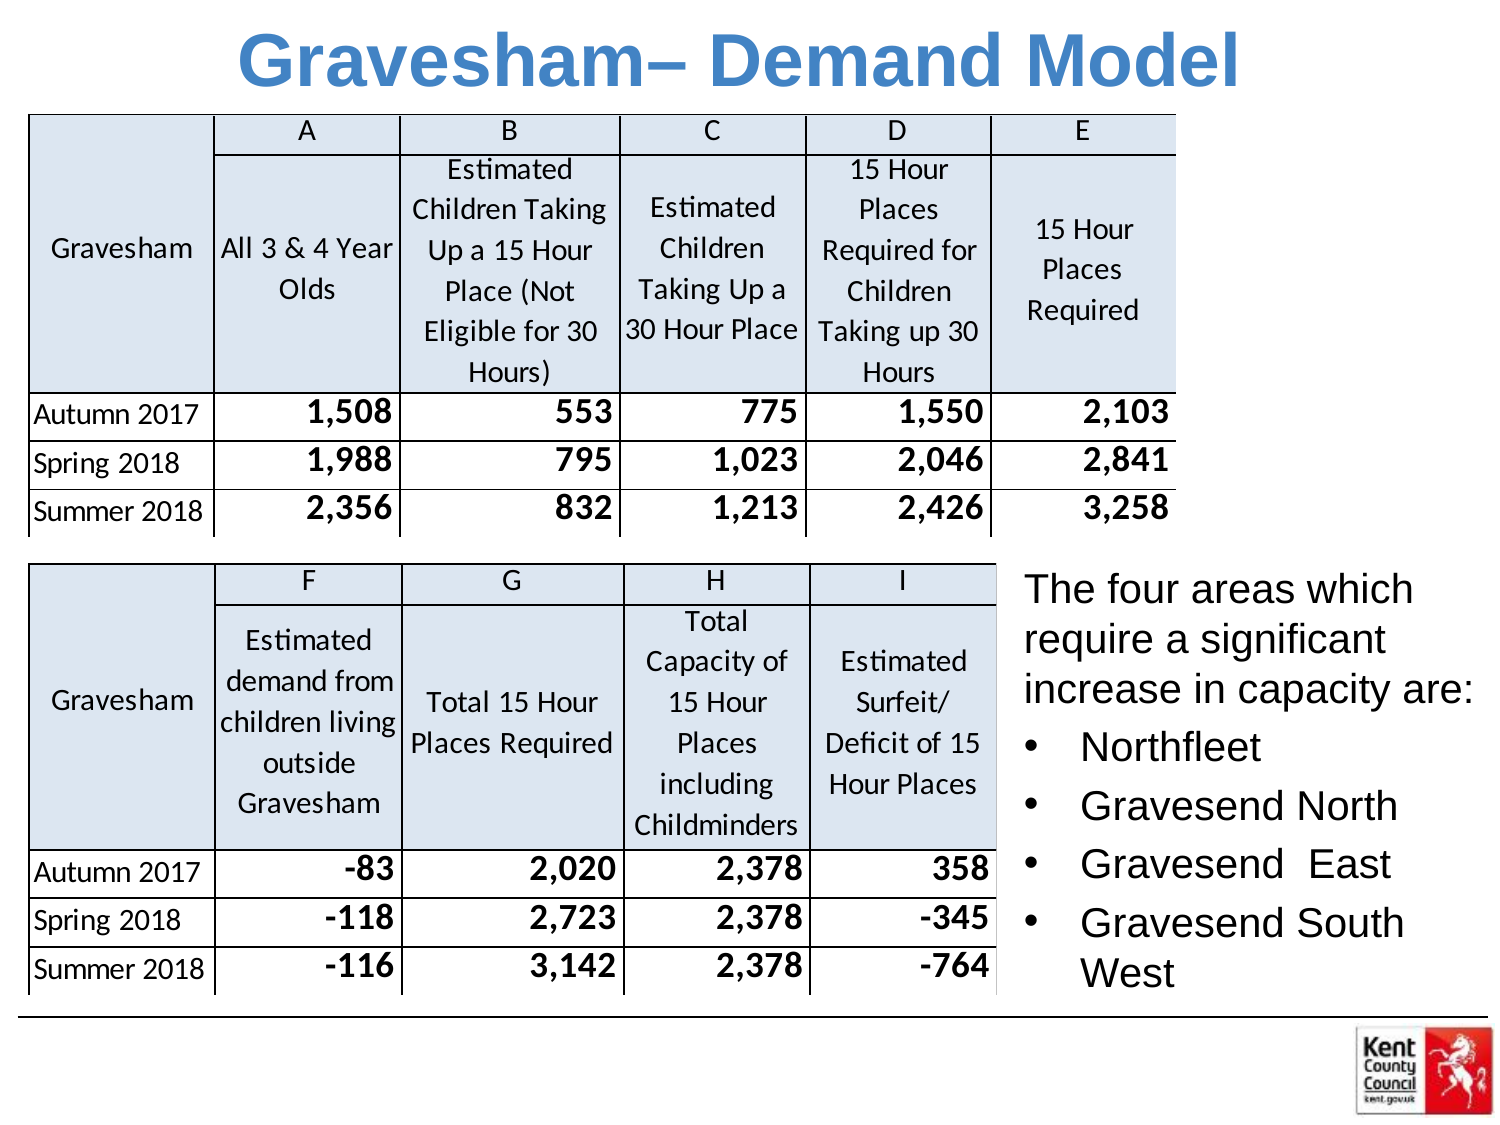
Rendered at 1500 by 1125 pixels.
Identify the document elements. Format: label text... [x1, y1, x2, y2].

picture [27, 113, 1178, 540]
title Gravesham– Demand Model [64, 0, 1415, 115]
list The four areas which require a significant increase in capacity are: Northfleet Gravesend North Gravesend East Gravesend South West [1008, 554, 1498, 1109]
picture [27, 562, 999, 997]
picture [1353, 1109, 1495, 1118]
